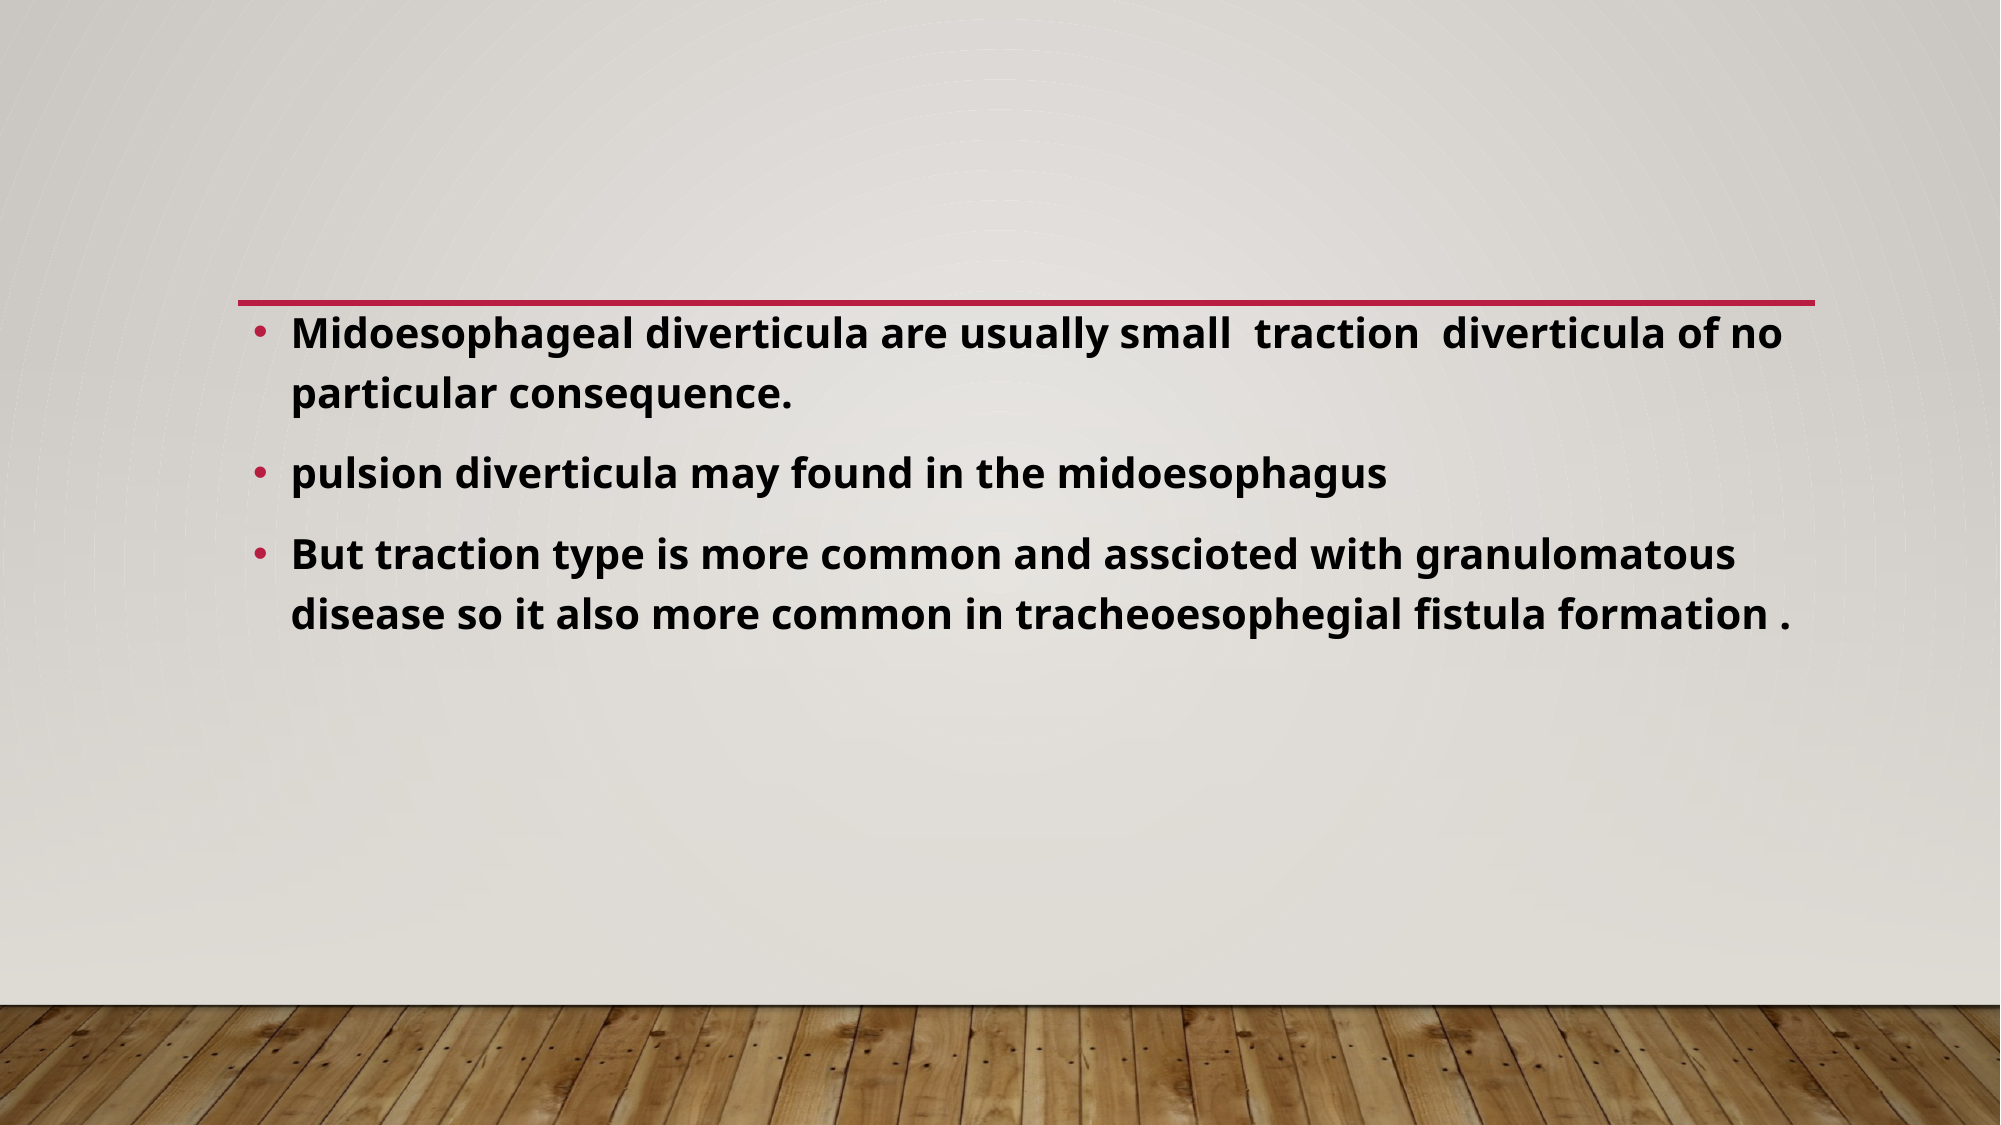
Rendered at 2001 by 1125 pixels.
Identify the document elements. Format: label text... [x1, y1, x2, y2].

picture [0, 1005, 2000, 1125]
list Midoesophageal diverticula are usually small traction diverticula of no particular consequence. pulsion diverticula may found in the midoesophagus But traction type is more common and asscioted with granulomatous disease so it also more common in tracheoesophegial fistula formation . [238, 288, 1814, 897]
